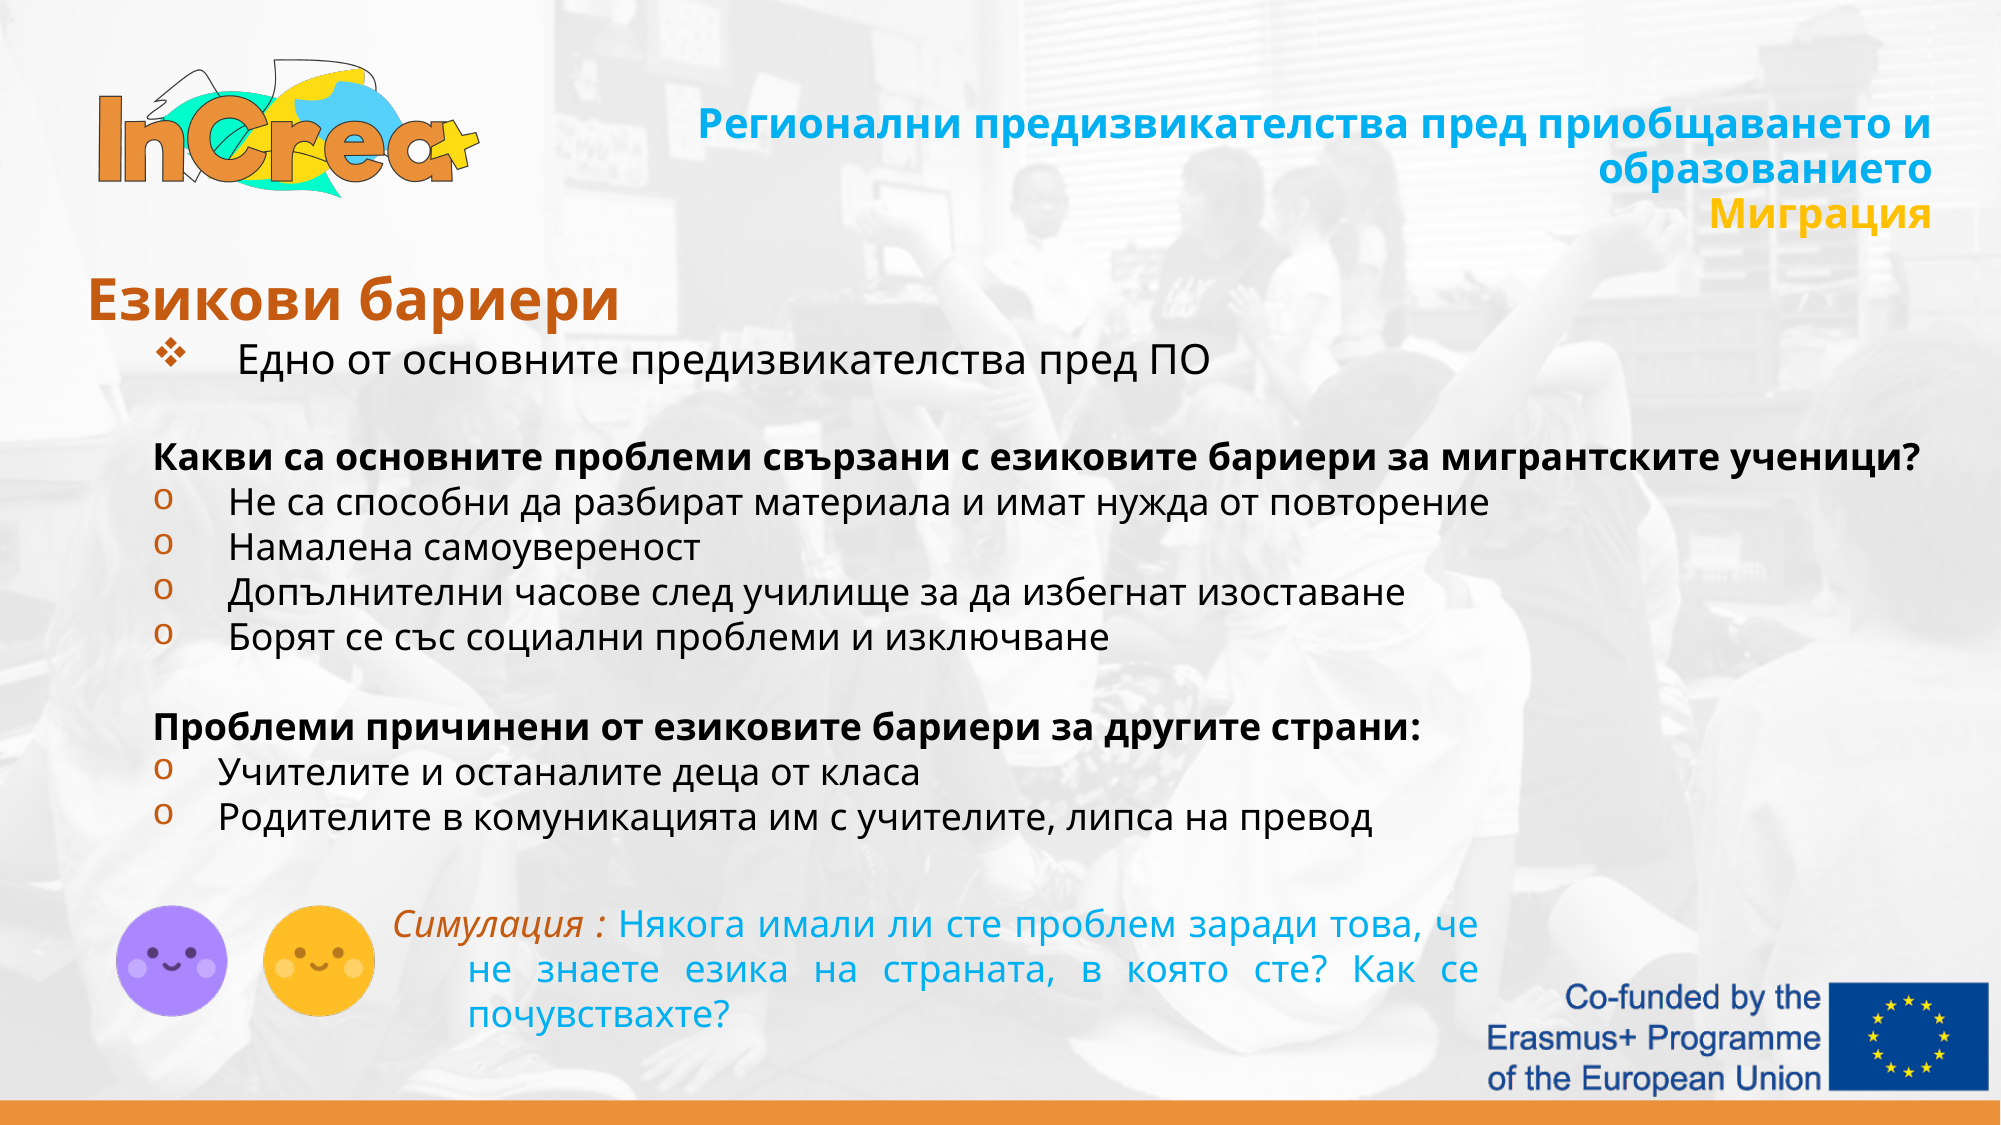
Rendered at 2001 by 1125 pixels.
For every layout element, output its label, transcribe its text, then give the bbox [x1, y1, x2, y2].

picture [93, 52, 482, 203]
text_box Регионални предизвикателства пред приобщаването и образованието Миграция [523, 95, 1949, 234]
picture [1472, 979, 2000, 1101]
text_box Езикови бариери Едно от основните предизвикателства пред ПО Какви са основните проблеми свързани с езиковите бариери за мигрантските ученици? Не са способни да разбират материала и имат нужда от повторение Намалена самоувереност Допълнителни часове след училище за да избегнат изоставане Борят се със социални проблеми и изключване Проблеми причинени от езиковите бариери за другите страни: Учителите и останалите деца от класа Родителите в комуникацията им с учителите, липса на превод [71, 254, 1951, 777]
picture [101, 885, 391, 1045]
text_box Симулация : Някога имали ли сте проблем заради това, че не знаете езика на страната, в която сте? Как се почувствахте? [395, 892, 1495, 1043]
